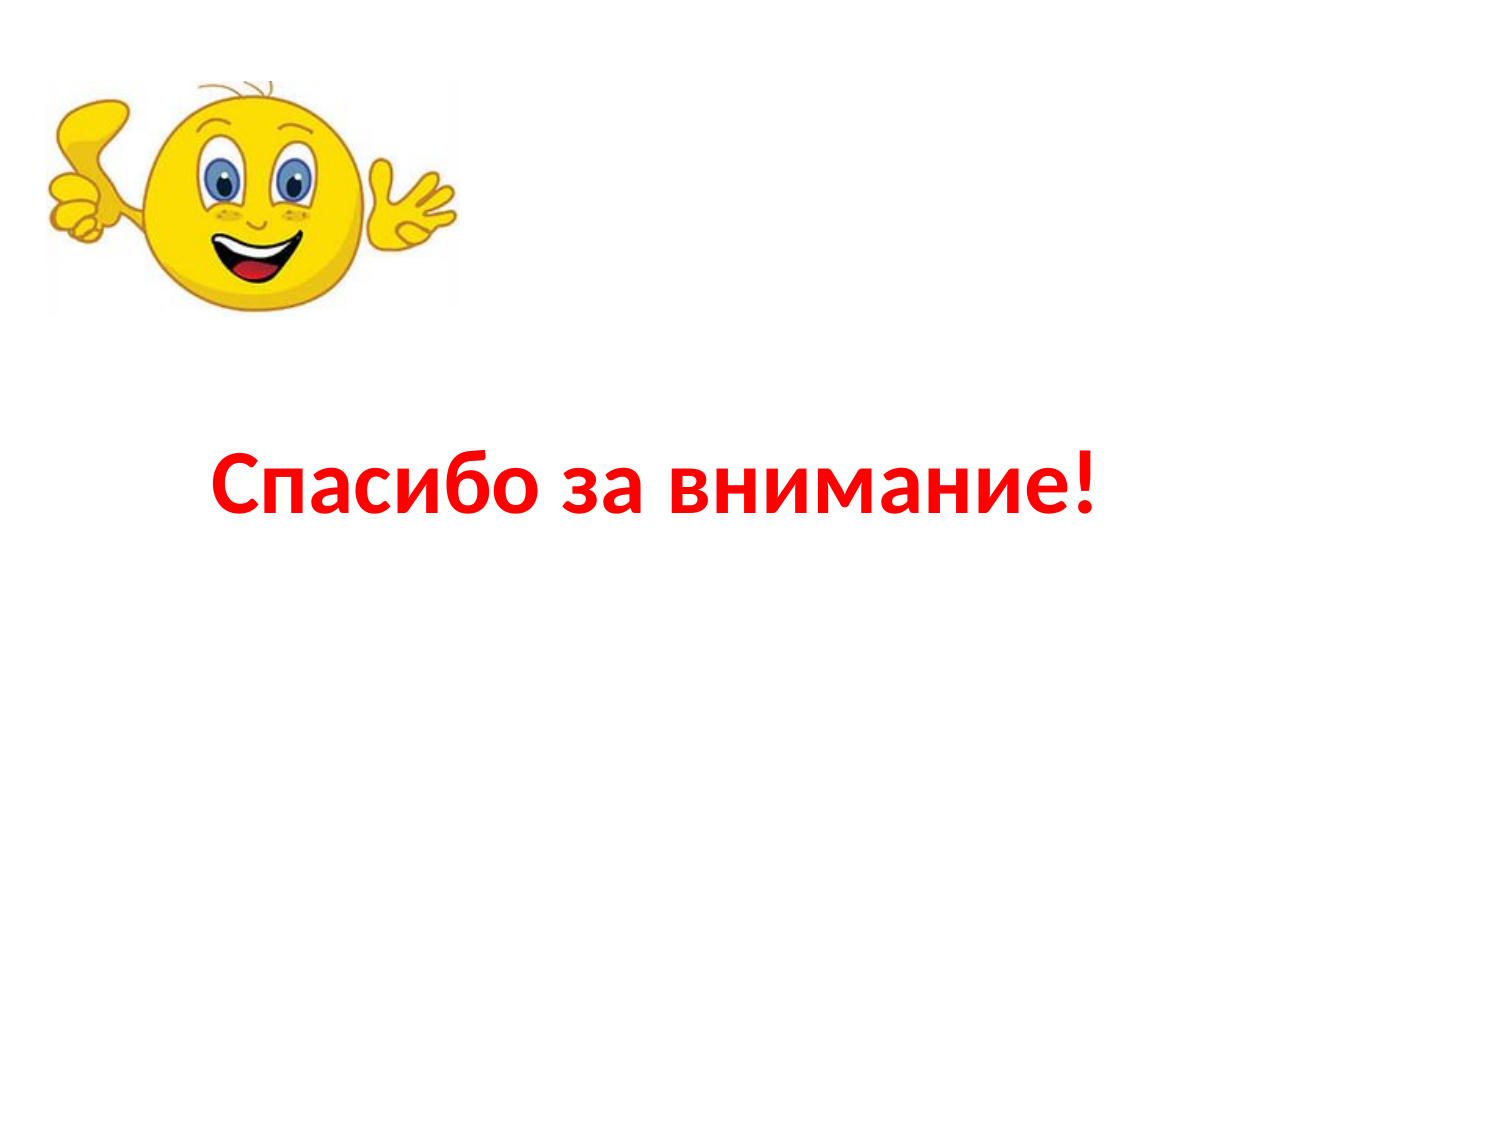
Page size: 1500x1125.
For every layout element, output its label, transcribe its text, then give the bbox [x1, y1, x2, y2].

picture [46, 81, 460, 317]
text_box Спасибо за внимание! [175, 304, 1219, 540]
